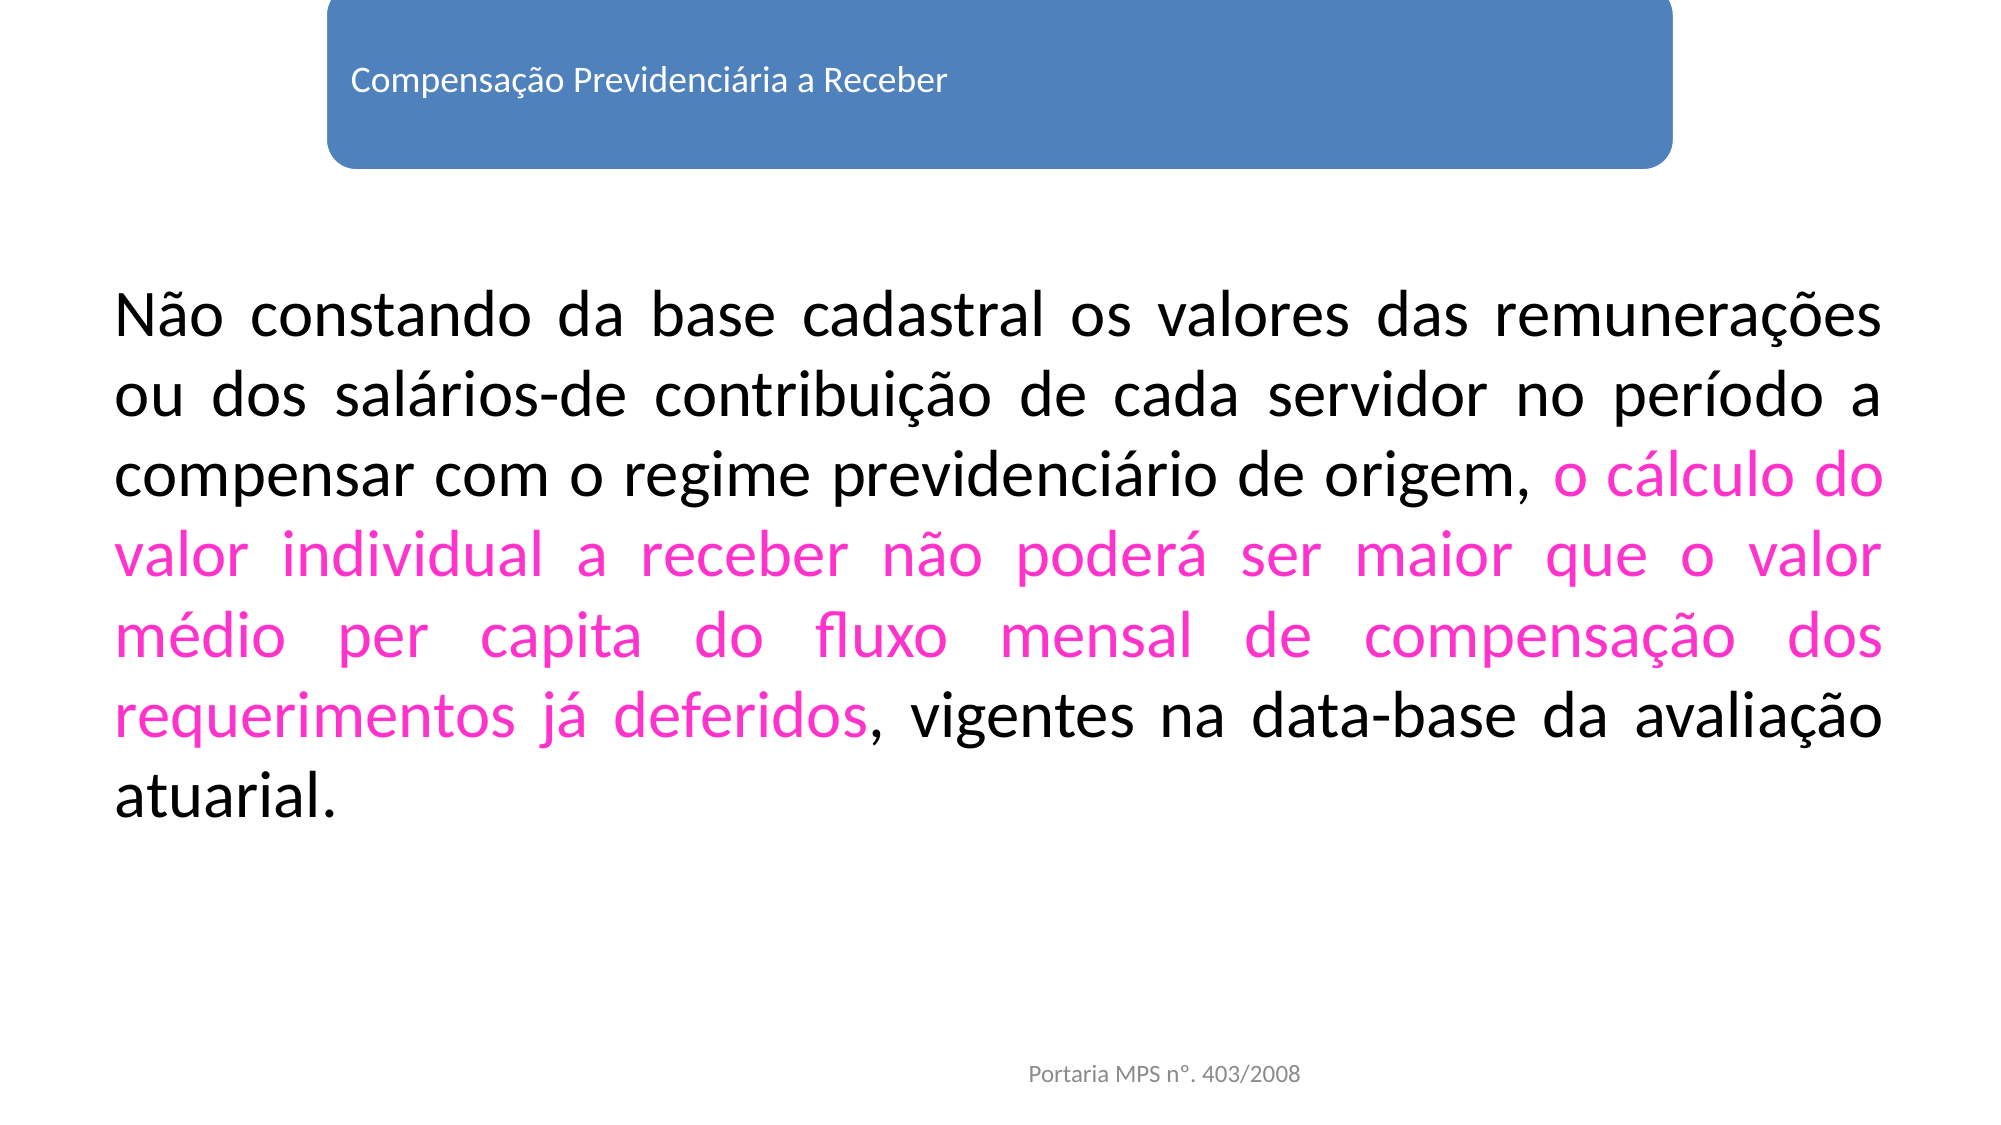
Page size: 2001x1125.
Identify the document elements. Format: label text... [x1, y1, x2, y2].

footer Portaria MPS nº. 403/2008 [683, 1042, 1317, 1103]
list Não constando da base cadastral os valores das remunerações ou dos salários-de contribuição de cada servidor no período a compensar com o regime previdenciário de origem, o cálculo do valor individual a receber não poderá ser maior que o valor médio per capita do fluxo mensal de compensação dos requerimentos já deferidos, vigentes na data-base da avaliação atuarial. [99, 262, 1900, 1005]
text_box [324, 0, 1676, 172]
